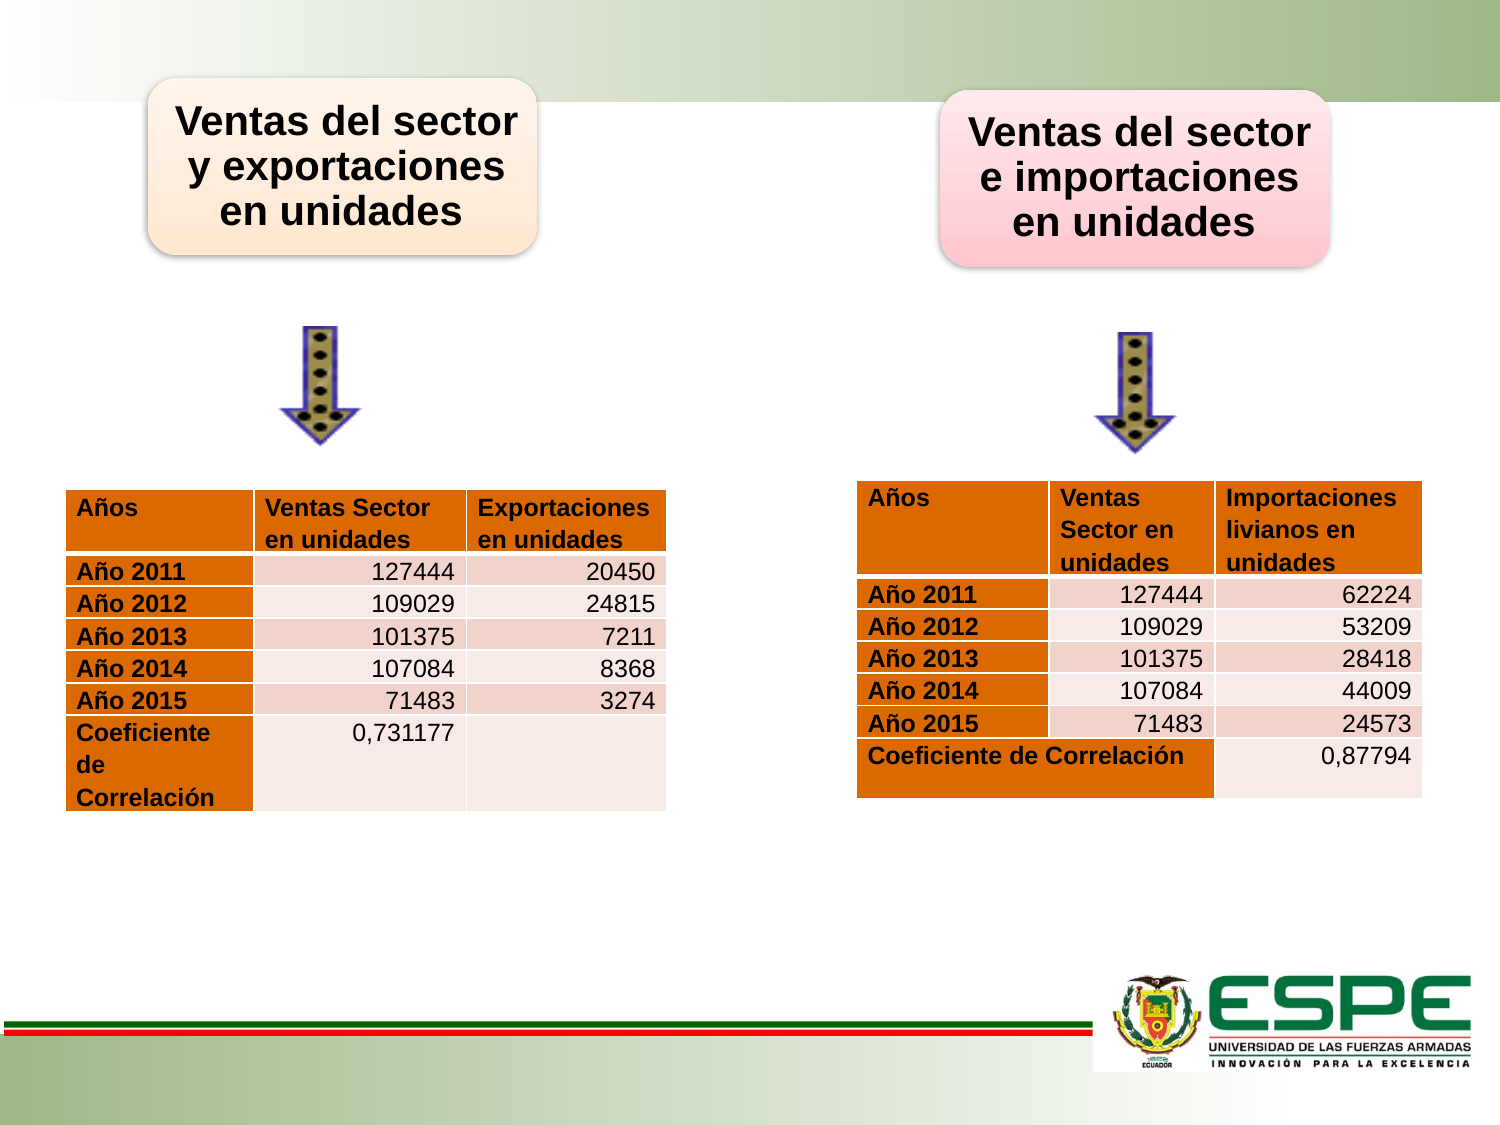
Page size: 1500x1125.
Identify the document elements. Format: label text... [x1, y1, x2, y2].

table_cell Año 2014 [857, 674, 1048, 705]
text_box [29, 0, 1306, 540]
table_cell 0,87794 [1216, 739, 1422, 798]
table_cell 7211 [467, 619, 666, 649]
table_cell 24815 [467, 587, 666, 617]
table_cell 101375 [1050, 642, 1214, 672]
table_cell 71483 [255, 684, 466, 714]
table_cell Año 2011 [857, 579, 1048, 608]
table_cell 28418 [1216, 642, 1422, 672]
table_cell Año 2011 [66, 572, 253, 585]
table_cell 127444 [1050, 579, 1214, 608]
table_cell 71483 [1050, 706, 1214, 737]
table_cell 0,731177 [255, 716, 466, 811]
table_cell 3274 [467, 684, 666, 714]
table_cell 20450 [467, 572, 666, 585]
table_cell Año 2015 [66, 684, 253, 714]
table_cell 127444 [255, 572, 466, 585]
table_cell 53209 [1216, 610, 1422, 640]
table_cell Coeficiente de Correlación [66, 716, 253, 811]
table_cell Año 2015 [857, 706, 1048, 737]
table_cell 101375 [255, 619, 466, 649]
table_cell 62224 [1216, 579, 1422, 608]
table_cell Año 2012 [66, 587, 253, 617]
table_cell 44009 [1216, 674, 1422, 705]
table_cell 8368 [467, 651, 666, 682]
table_cell 109029 [255, 587, 466, 617]
table_cell Año 2014 [66, 651, 253, 682]
table_cell 109029 [1050, 610, 1214, 640]
table_cell Año 2013 [66, 619, 253, 649]
table_cell [467, 716, 666, 811]
table_cell Año 2013 [857, 642, 1048, 672]
table_header Importaciones livianos en unidades [1216, 481, 1422, 574]
table_cell Coeficiente de Correlación [857, 739, 1214, 798]
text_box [54, 8, 1331, 565]
picture [1092, 968, 1495, 1072]
table_cell Año 2012 [857, 610, 1048, 640]
table_cell 107084 [255, 651, 466, 682]
picture [1092, 332, 1180, 456]
table_cell 107084 [1050, 674, 1214, 705]
table_cell 24573 [1216, 706, 1422, 737]
